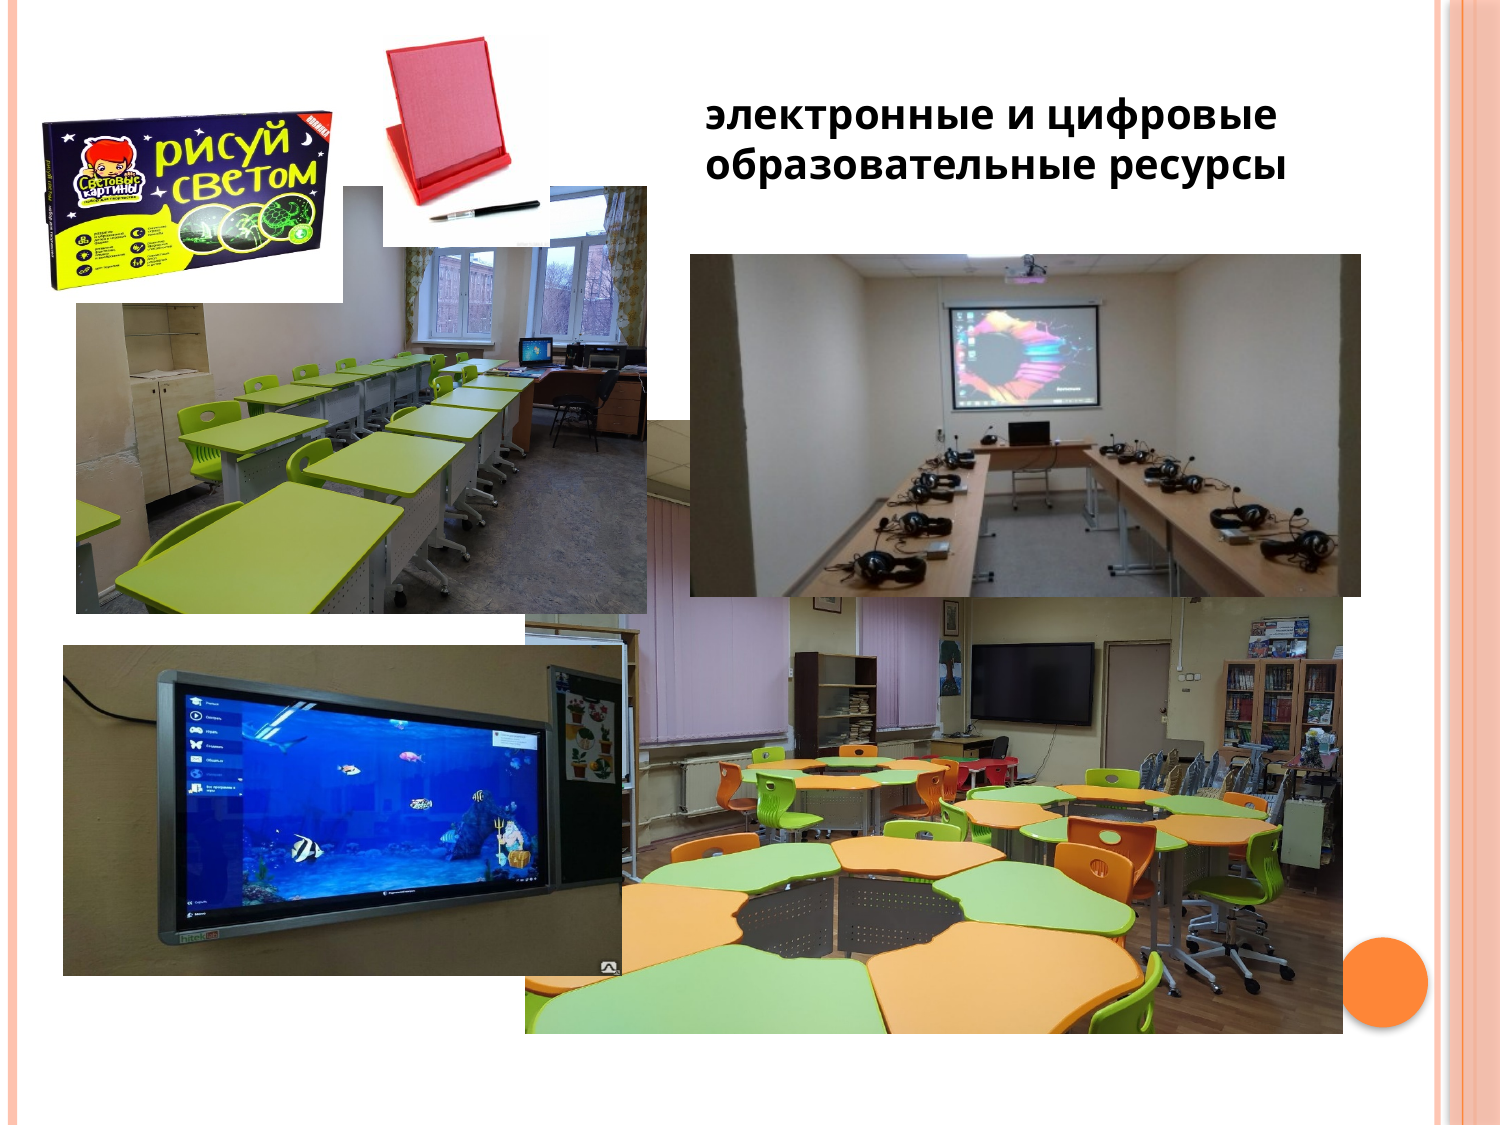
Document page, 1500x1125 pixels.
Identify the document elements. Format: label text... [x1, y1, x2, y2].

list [525, 420, 1343, 1034]
text_box электронные и цифровые образовательные ресурсы [690, 80, 1306, 195]
picture [35, 35, 647, 615]
picture [690, 254, 1362, 598]
picture [63, 644, 623, 977]
